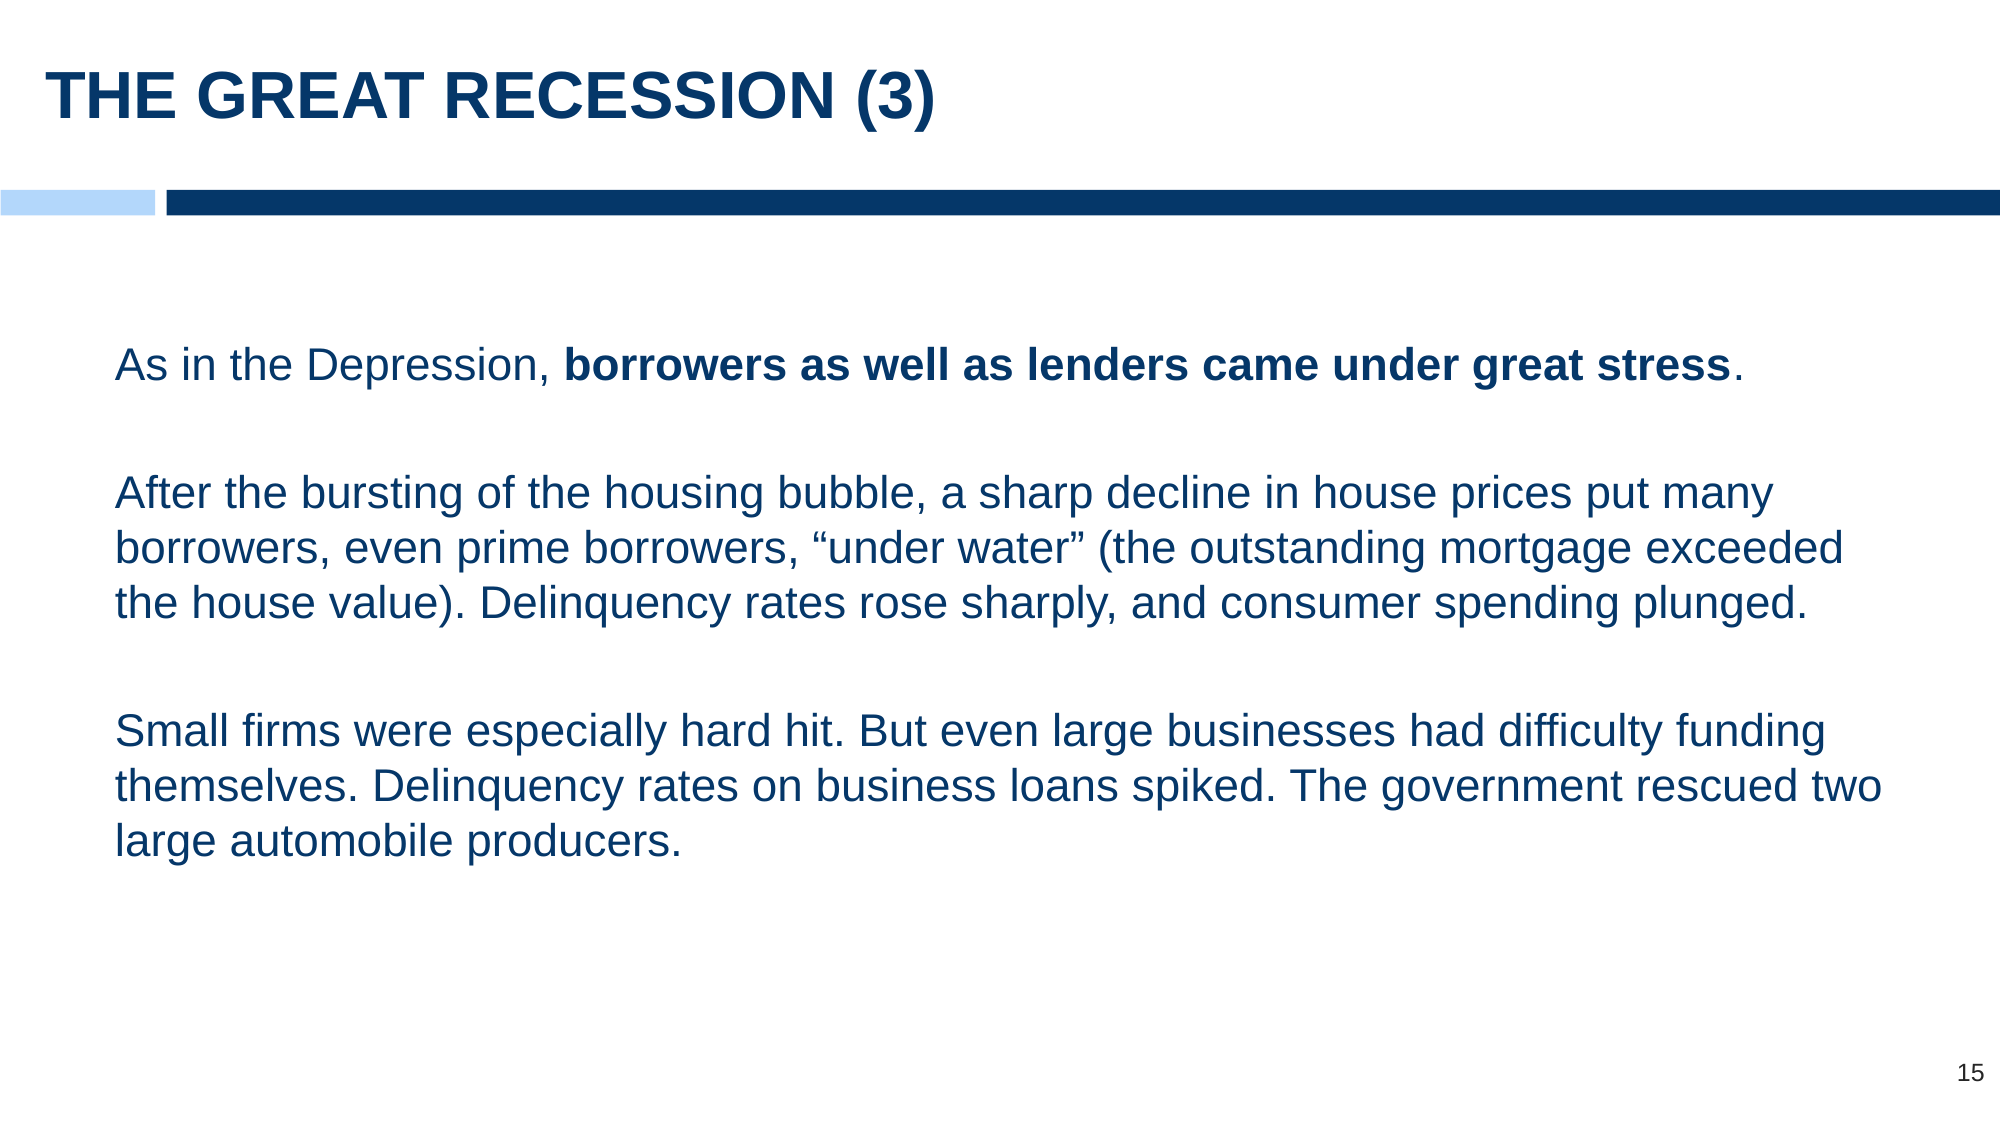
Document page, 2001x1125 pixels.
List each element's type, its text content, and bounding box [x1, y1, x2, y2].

title THE GREAT RECESSION (3) [0, 17, 2000, 168]
text_box 15 [1588, 1041, 2000, 1101]
list As in the Depression, borrowers as well as lenders came under great stress. After the bursting of the housing bubble, a sharp decline in house prices put many borrowers, even prime borrowers, “under water” (the outstanding mortgage exceeded the house value). Delinquency rates rose sharply, and consumer spending plunged. Small firms were especially hard hit. But even large businesses had difficulty funding themselves. Delinquency rates on business loans spiked. The government rescued two large automobile producers. [99, 262, 1900, 1005]
